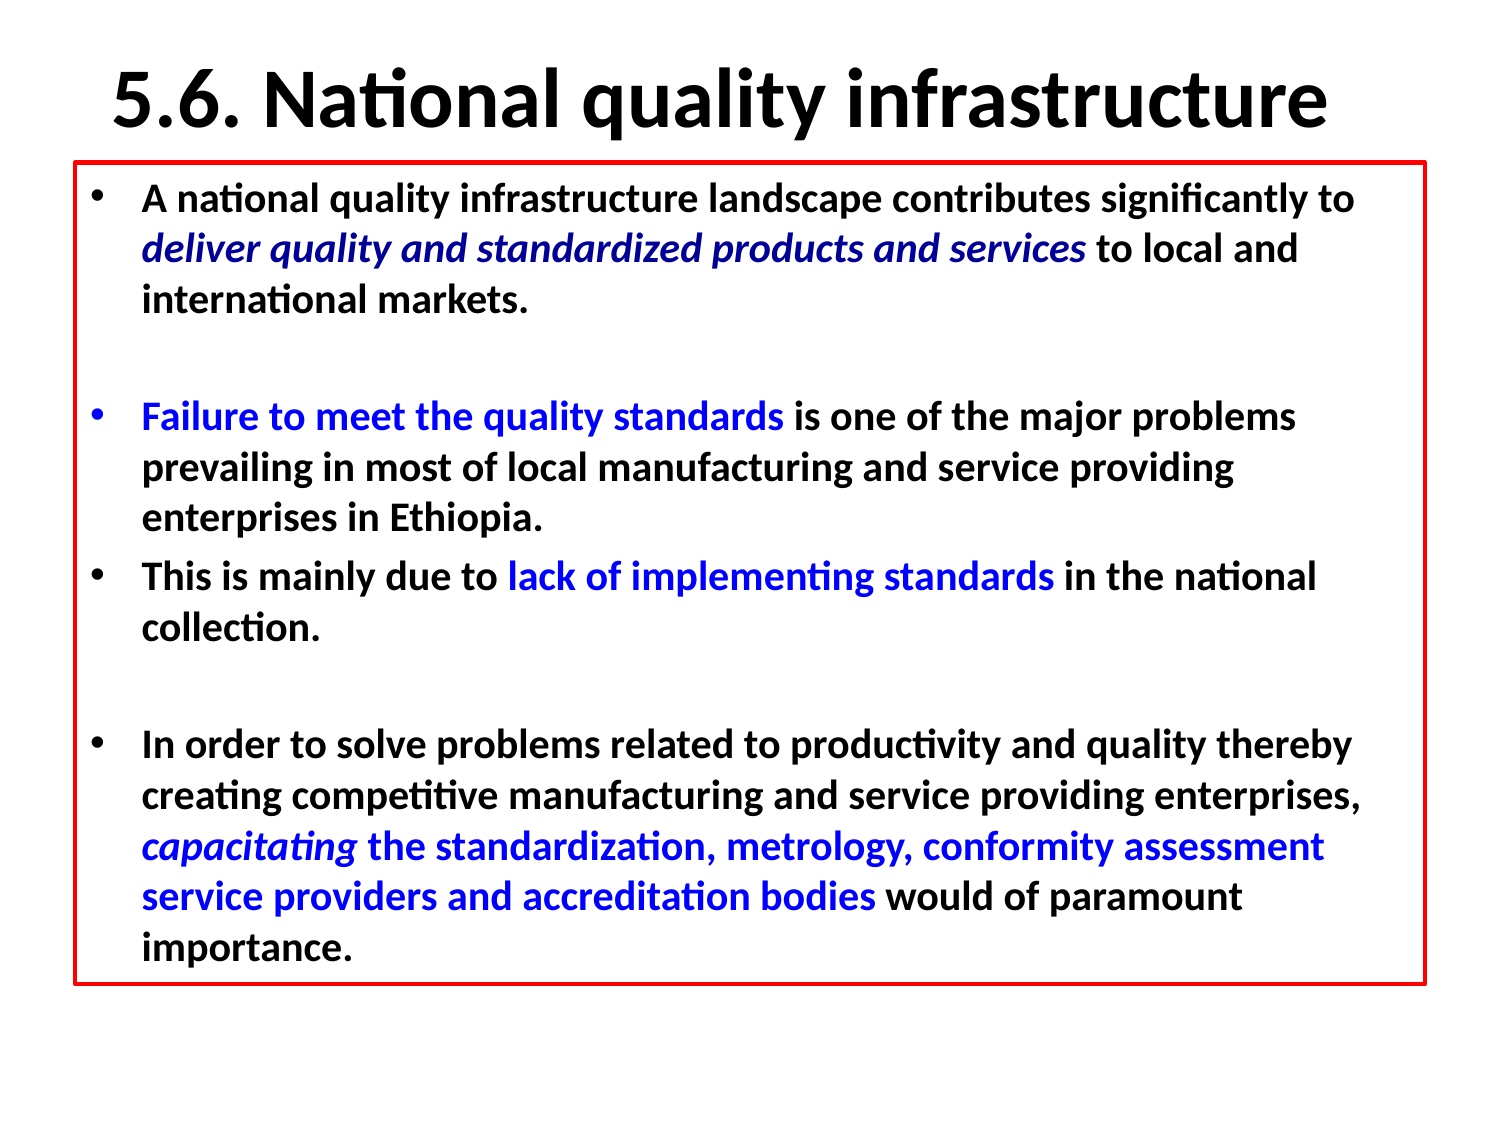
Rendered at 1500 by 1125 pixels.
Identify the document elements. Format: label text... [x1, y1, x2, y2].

title 5.6. National quality infrastructure [75, 24, 1425, 162]
list A national quality infrastructure landscape contributes significantly to deliver quality and standardized products and services to local and international markets. Failure to meet the quality standards is one of the major problems prevailing in most of local manufacturing and service providing enterprises in Ethiopia. This is mainly due to lack of implementing standards in the national collection. In order to solve problems related to productivity and quality thereby creating competitive manufacturing and service providing enterprises, capacitating the standardization, metrology, conformity assessment service providers and accreditation bodies would of paramount importance. [75, 162, 1425, 984]
